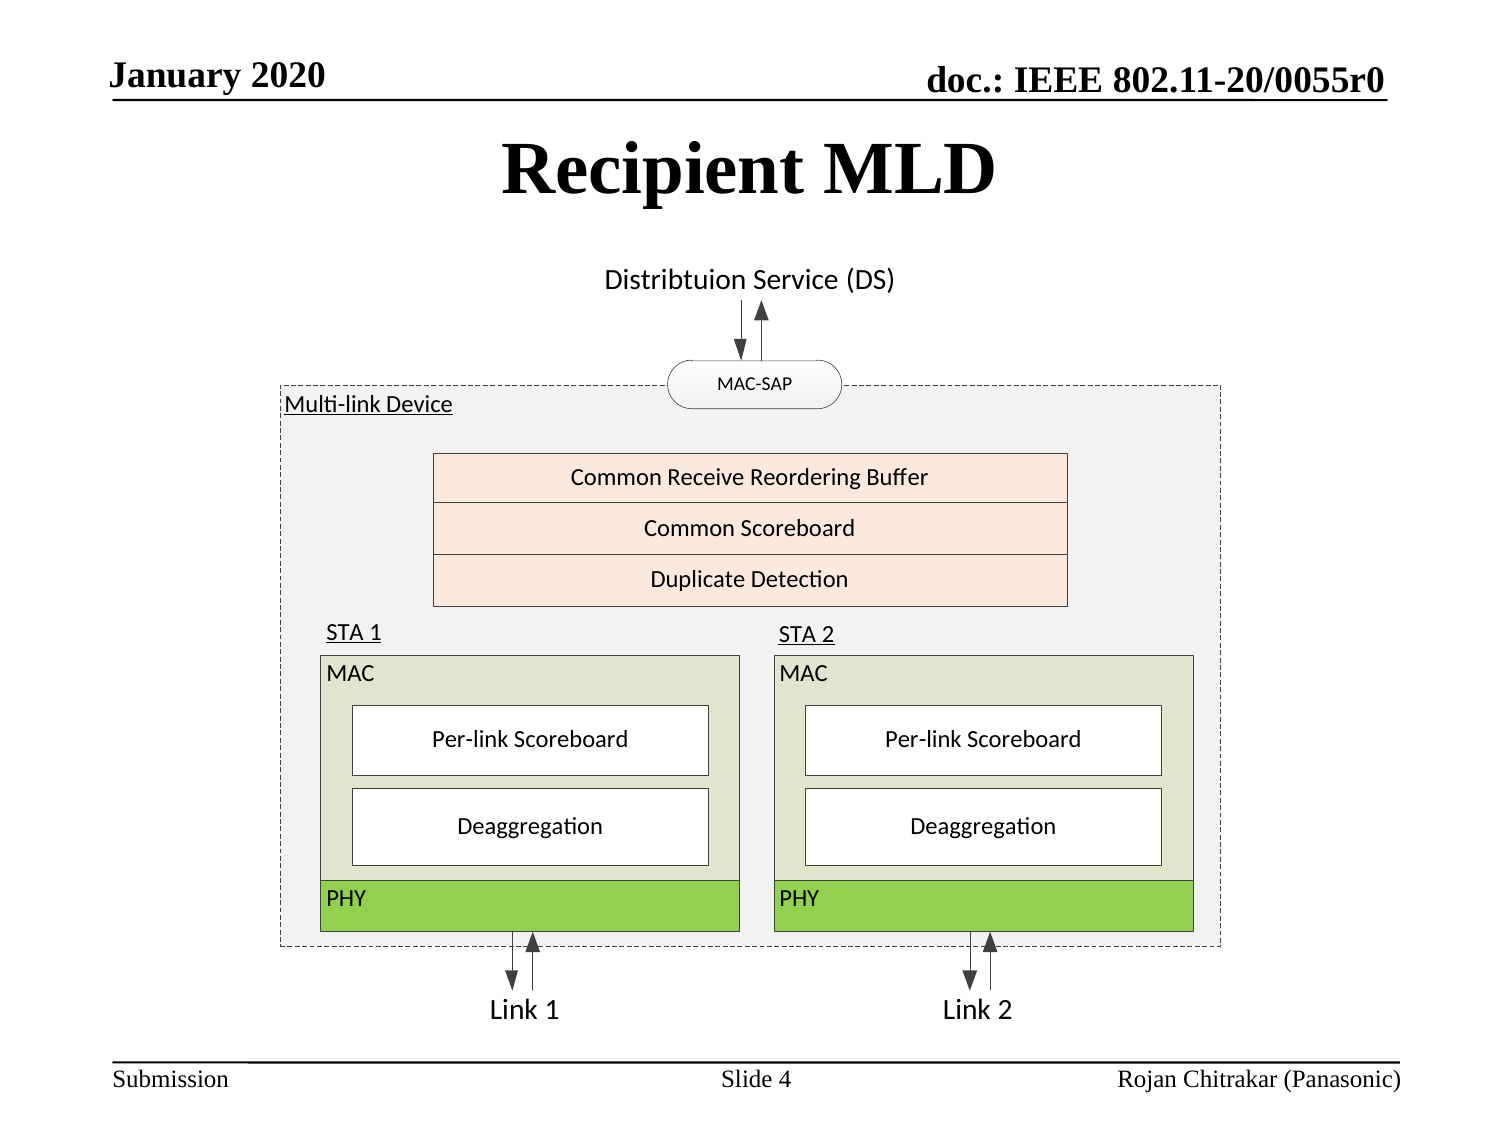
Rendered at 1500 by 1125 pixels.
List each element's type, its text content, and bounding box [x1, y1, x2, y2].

picture [276, 255, 1224, 1032]
text_box Recipient MLD [0, 111, 1500, 225]
slide_number Slide 4 [712, 1061, 800, 1093]
footer Rojan Chitrakar (Panasonic) [949, 1061, 1402, 1093]
